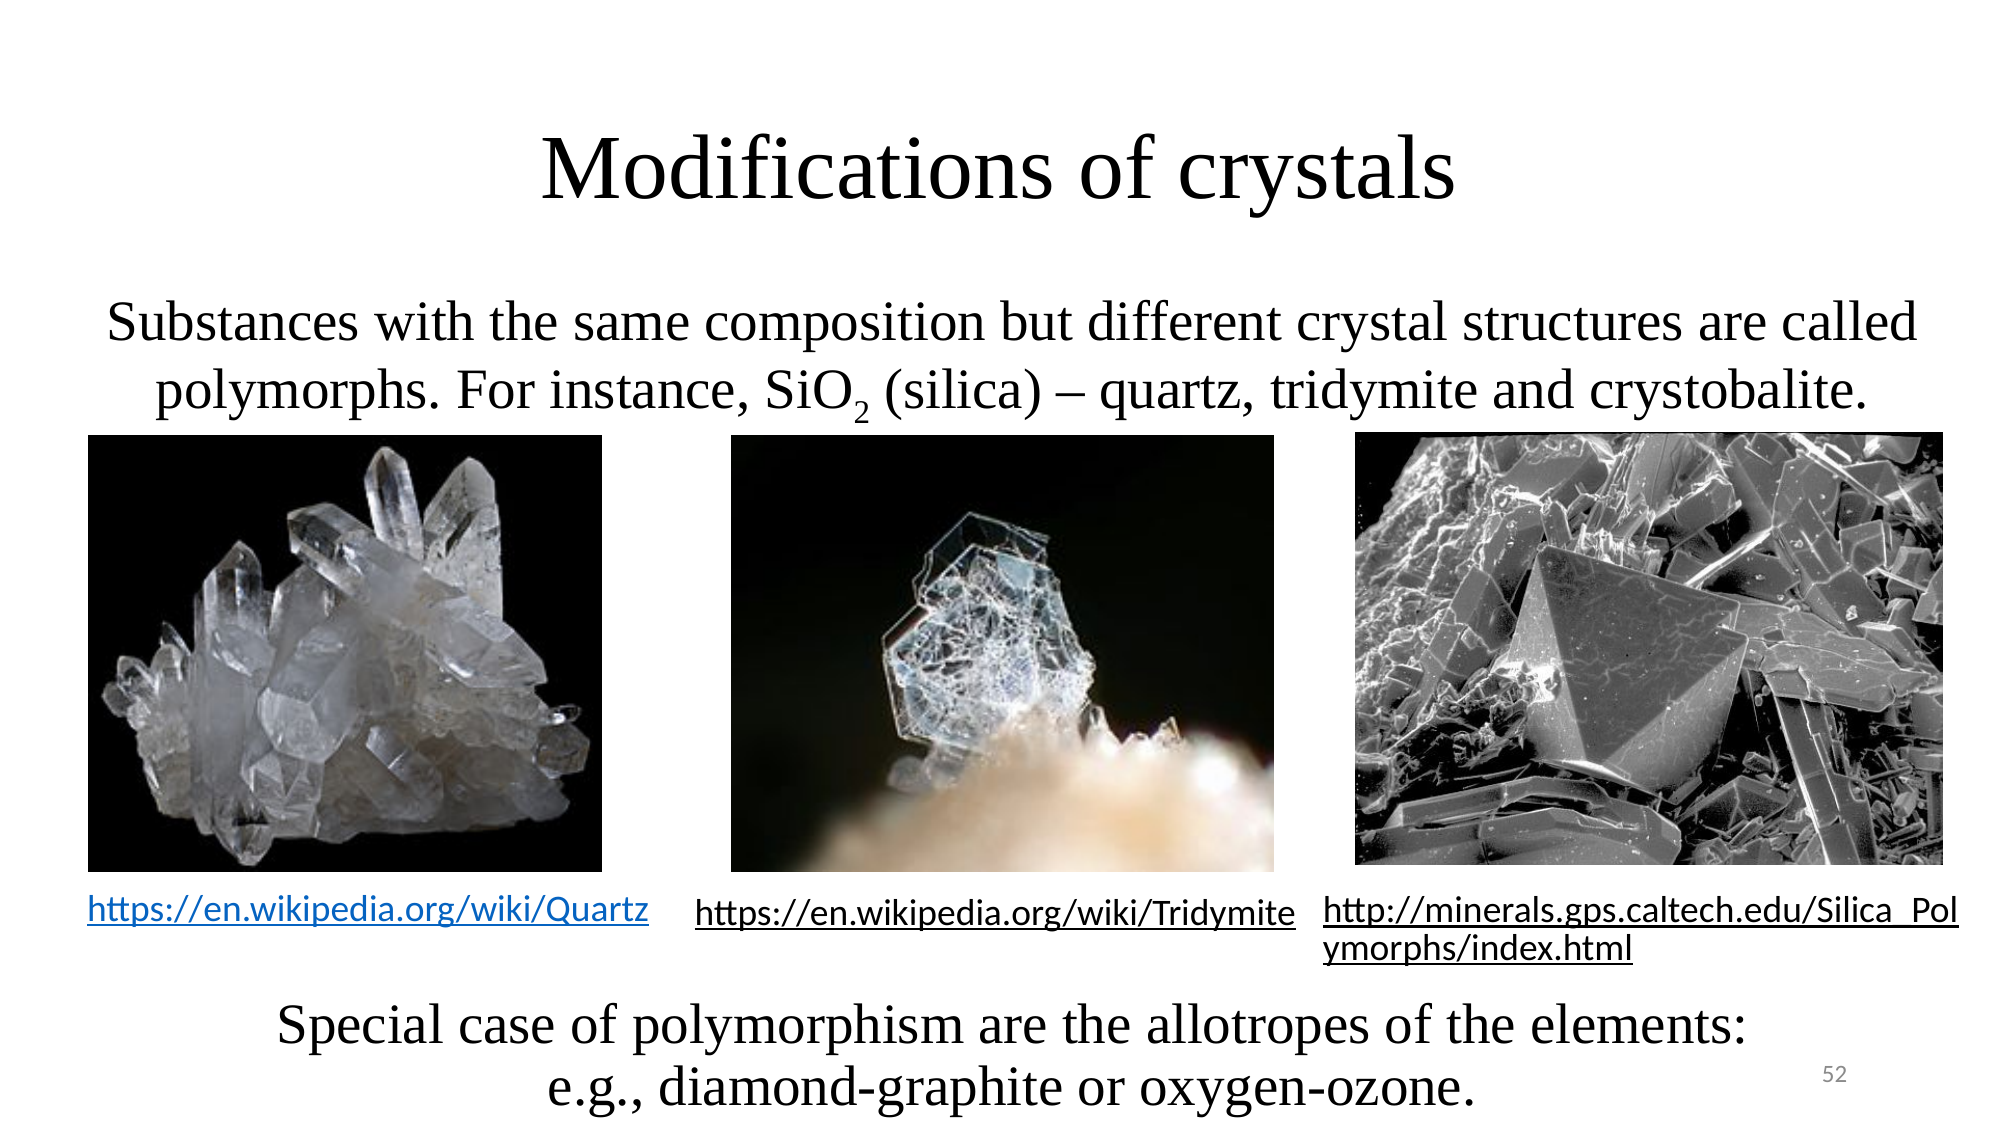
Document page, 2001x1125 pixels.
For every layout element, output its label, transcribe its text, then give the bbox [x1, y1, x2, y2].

picture [1355, 432, 1943, 865]
slide_number 52 [1412, 1042, 1863, 1103]
picture [88, 435, 602, 872]
list Substances with the same composition but different crystal structures are called polymorphs. For instance, SiO2 (silica) – quartz, tridymite and crystobalite. Special case of polymorphism are the allotropes of the elements: e.g., diamond-graphite or oxygen-ozone. [34, 283, 1991, 1125]
text_box https://en.wikipedia.org/wiki/Quartz [72, 876, 665, 937]
picture [731, 435, 1274, 872]
title Modifications of crystals [137, 59, 1863, 278]
text_box http://minerals.gps.caltech.edu/Silica_Polymorphs/index.html [1308, 877, 1990, 983]
text_box https://en.wikipedia.org/wiki/Tridymite [679, 880, 1308, 941]
